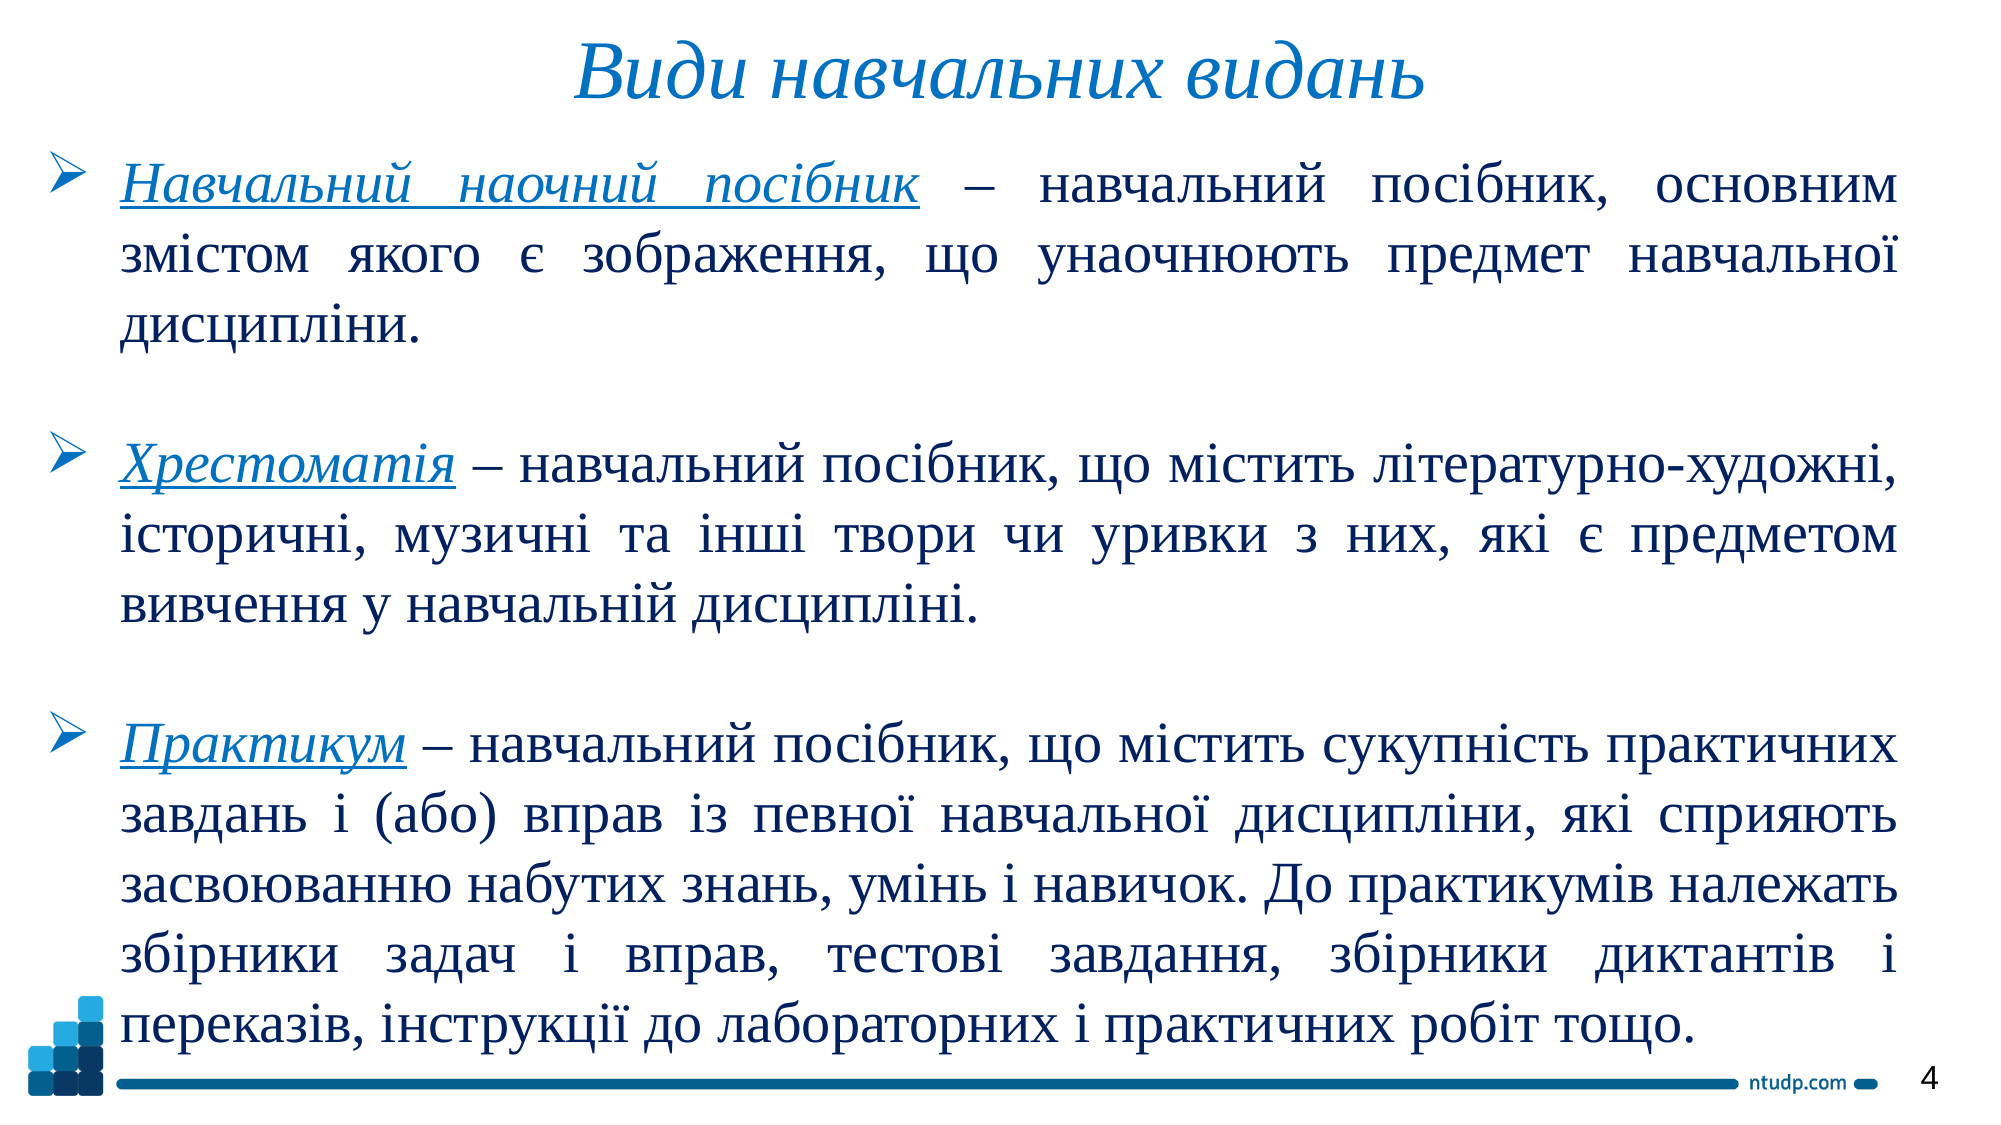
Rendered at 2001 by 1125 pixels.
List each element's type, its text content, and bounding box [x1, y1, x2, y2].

picture [28, 996, 1878, 1096]
text_box Навчальний наочний посібник – навчальний посібник, основним змістом якого є зображення, що унаочнюють предмет навчальної дисципліни. Хрестоматія – навчальний посібник, що містить літературно-художні, історичні, музичні та інші твори чи уривки з них, які є предметом вивчення у навчальній дисципліні. Практикум – навчальний посібник, що містить сукупність практичних завдань і (або) вправ із певної навчальної дисципліни, які сприяють засвоюванню набутих знань, умінь і навичок. До практикумів належать збірники задач і вправ, тестові завдання, збірники диктантів і переказів, інструкції до лабораторних і практичних робіт тощо. [30, 137, 1914, 1062]
text_box Види навчальних видань [0, 19, 2000, 136]
